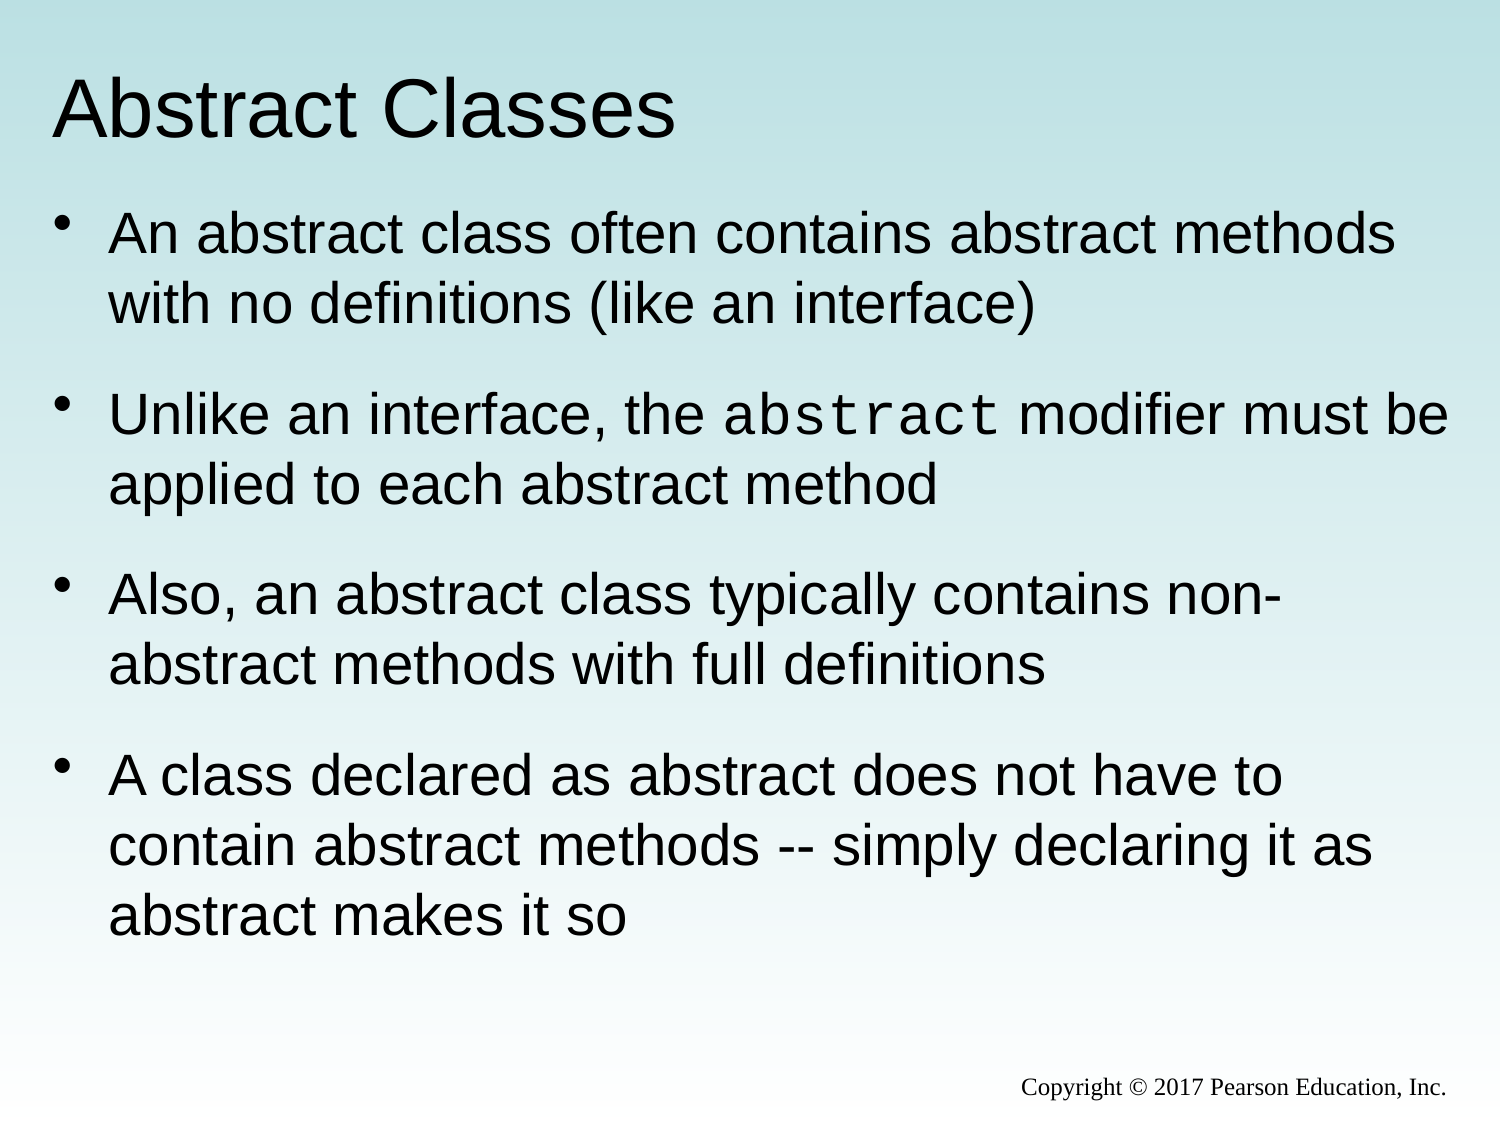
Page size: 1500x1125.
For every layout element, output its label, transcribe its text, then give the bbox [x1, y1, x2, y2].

footer Copyright © 2017 Pearson Education, Inc. [549, 1062, 1463, 1114]
list An abstract class often contains abstract methods with no definitions (like an interface) Unlike an interface, the abstract modifier must be applied to each abstract method Also, an abstract class typically contains non-abstract methods with full definitions A class declared as abstract does not have to contain abstract methods -- simply declaring it as abstract makes it so [37, 187, 1475, 1025]
title Abstract Classes [37, 45, 1463, 163]
